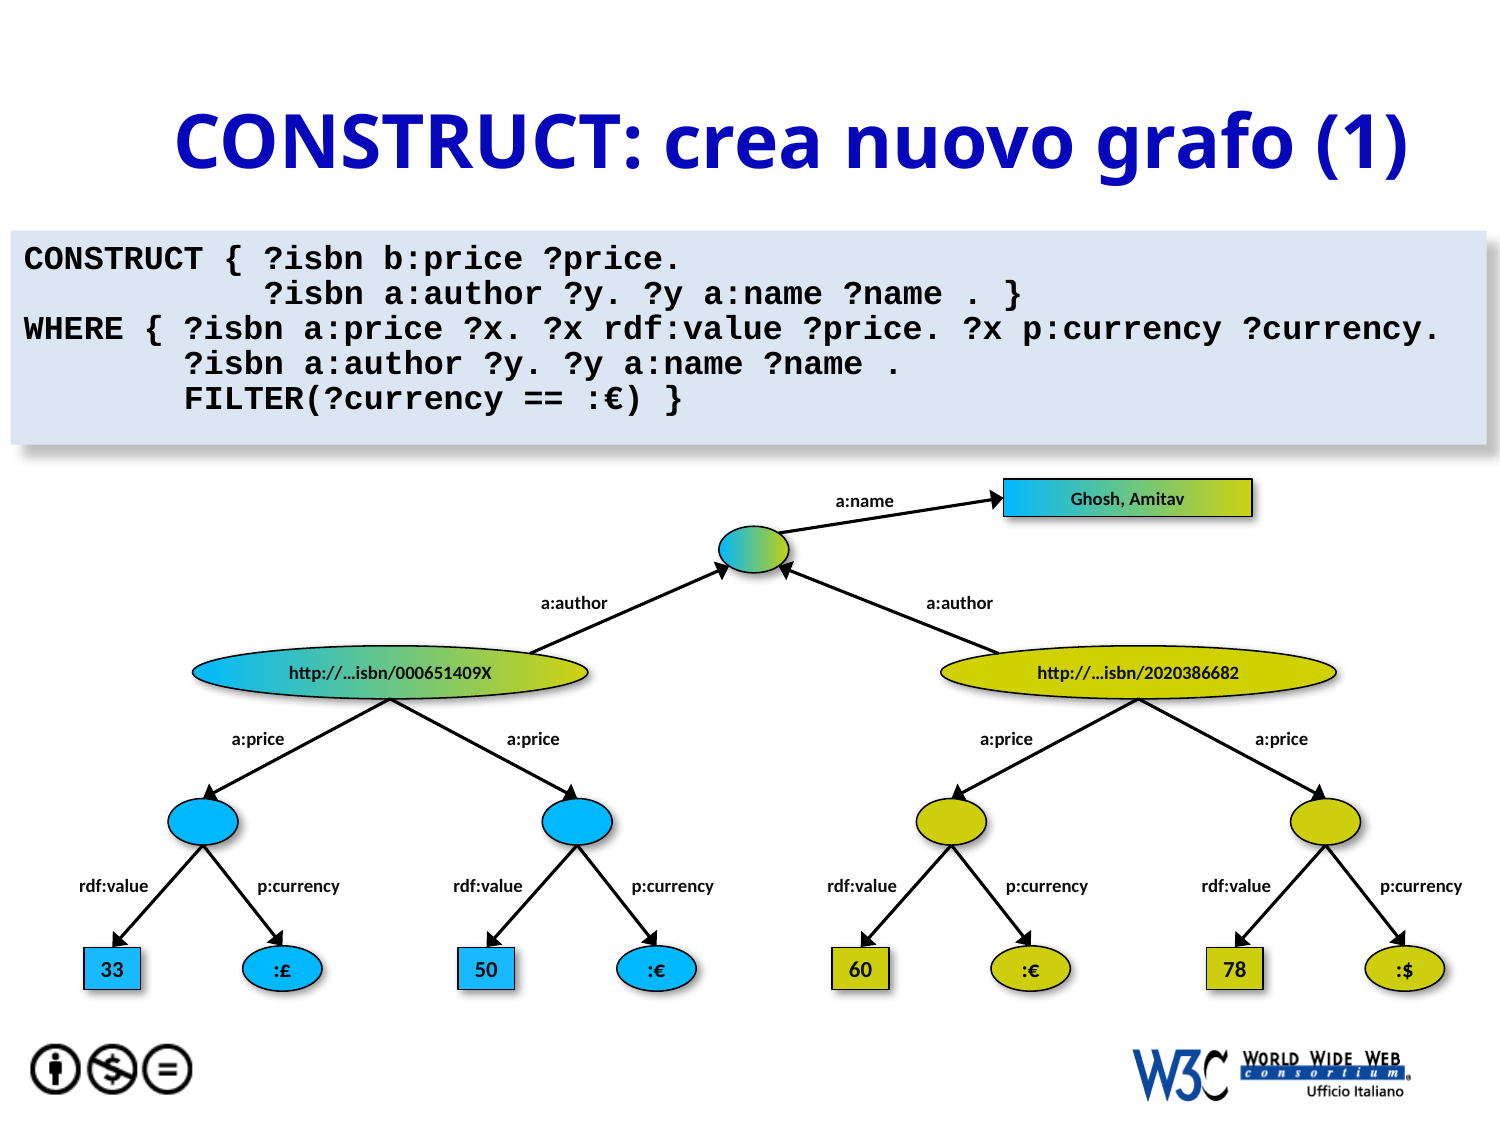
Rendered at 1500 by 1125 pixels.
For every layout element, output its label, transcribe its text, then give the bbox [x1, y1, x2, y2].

picture [1132, 1049, 1412, 1102]
picture [15, 1022, 205, 1106]
text_box CONSTRUCT { ?isbn b:price ?price. ?isbn a:author ?y. ?y a:name ?name . } WHERE { ?isbn a:price ?x. ?x rdf:value ?price. ?x p:currency ?currency. ?isbn a:author ?y. ?y a:name ?name . FILTER(?currency == :€) } [10, 230, 1487, 445]
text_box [26, 478, 1500, 992]
title CONSTRUCT: crea nuovo grafo (1) [75, 45, 1425, 230]
